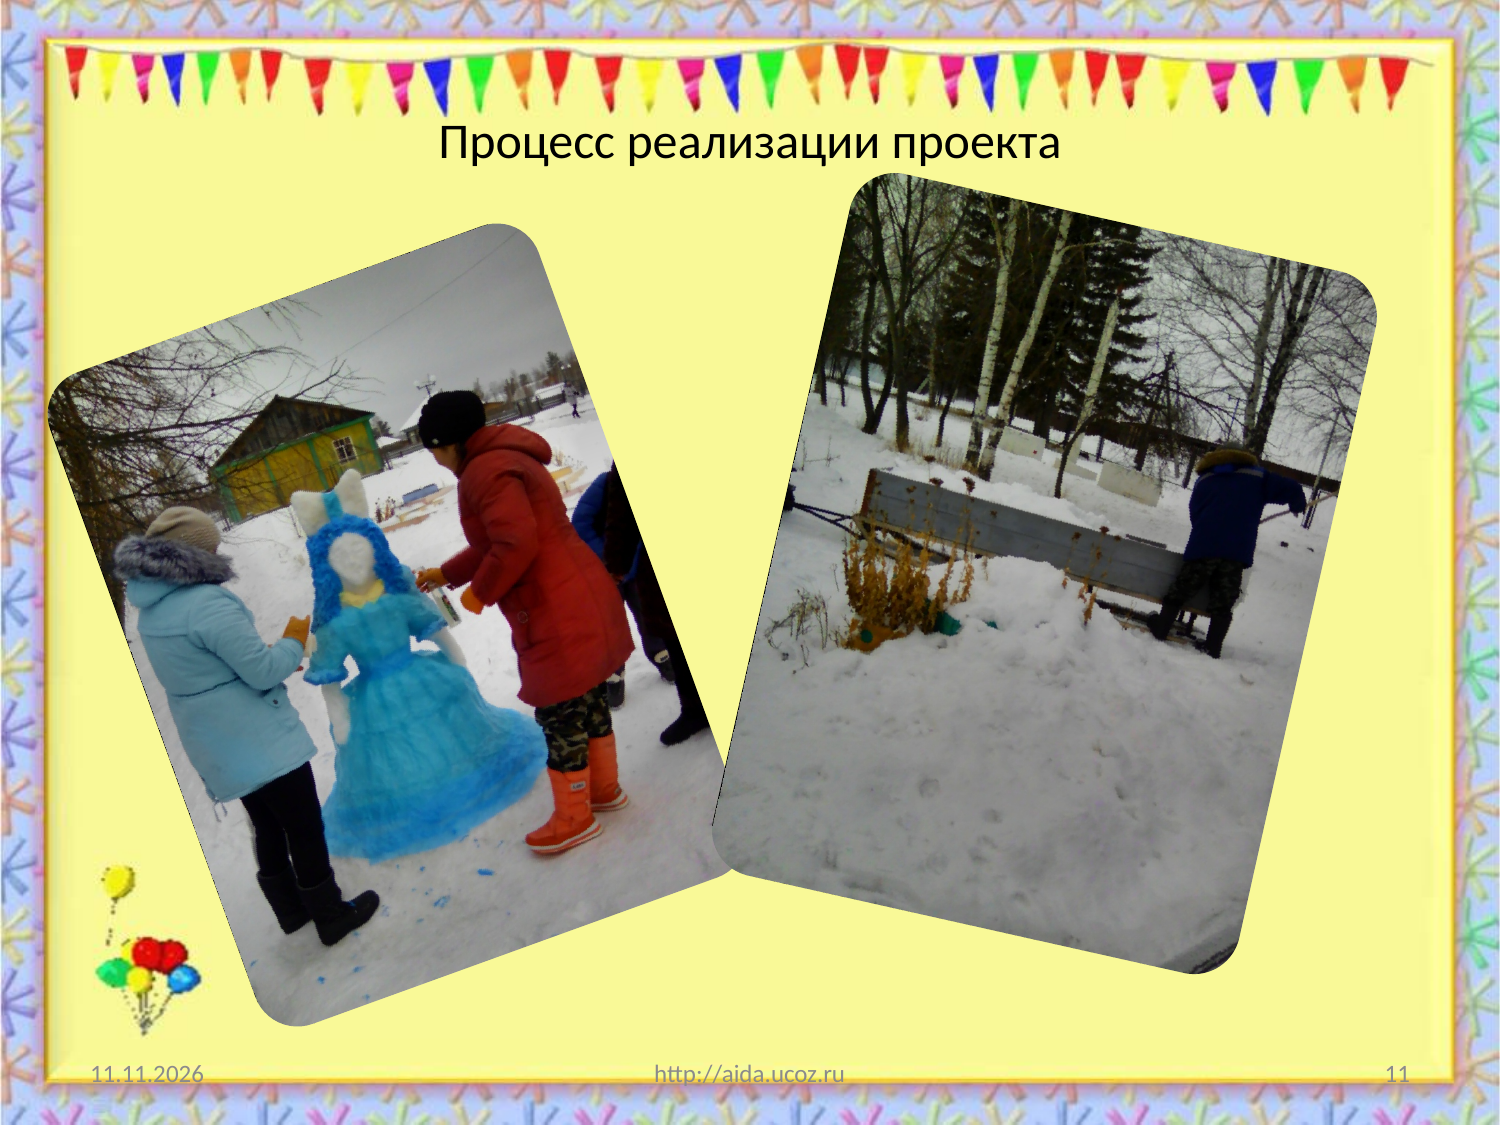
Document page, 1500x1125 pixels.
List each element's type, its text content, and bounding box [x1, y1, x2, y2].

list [137, 278, 658, 972]
title Процесс реализации проекта [74, 44, 1426, 233]
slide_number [75, 1042, 425, 1103]
slide_number 11 [1074, 1042, 1425, 1103]
picture [0, 0, 1500, 1125]
footer http://aida.ucoz.ru [512, 1042, 988, 1103]
